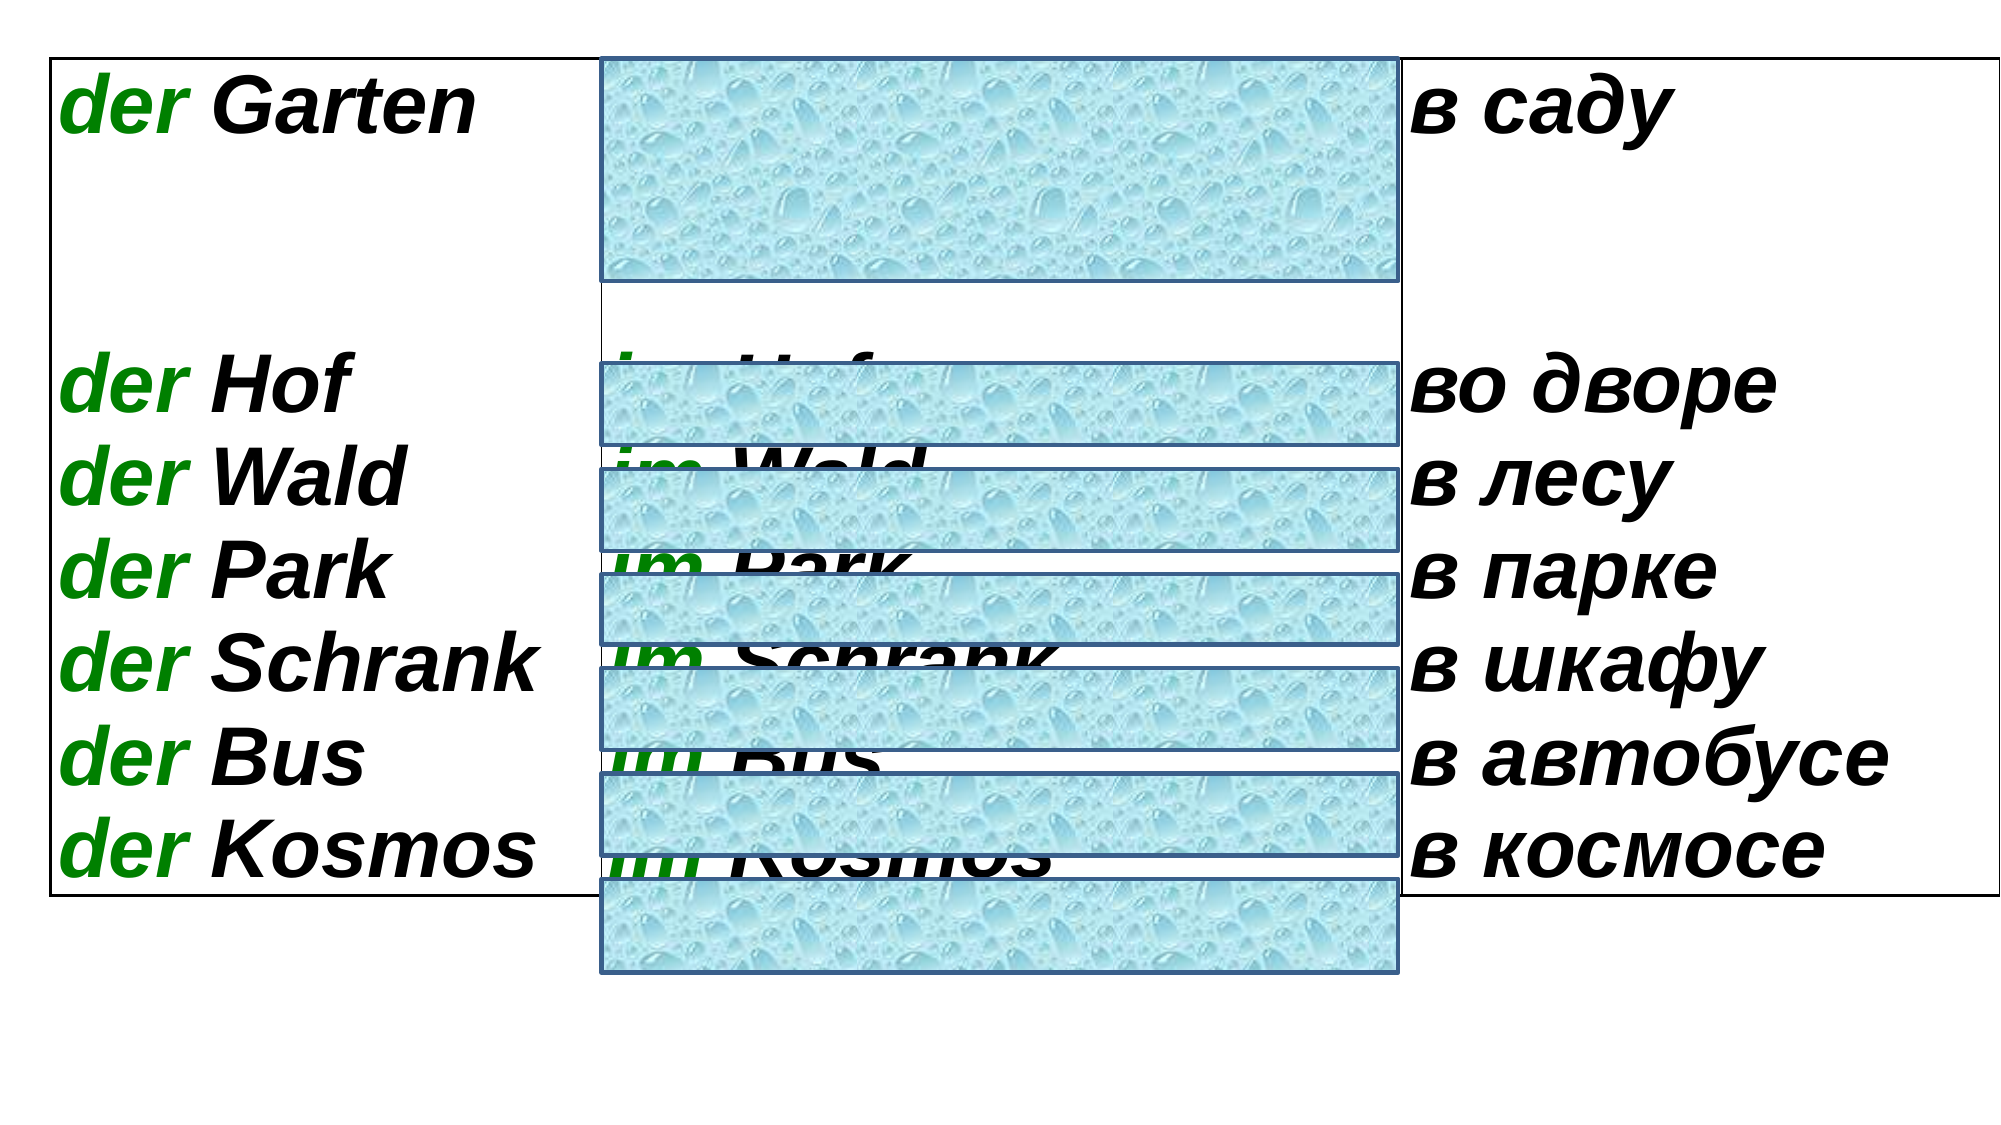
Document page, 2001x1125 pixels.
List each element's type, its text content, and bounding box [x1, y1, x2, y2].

text_box [599, 361, 1400, 447]
text_box [599, 56, 1400, 283]
text_box [599, 666, 1400, 752]
table_header в саду во дворе в лесу в парке в шкафу в автобусе в космосе [1403, 60, 1999, 894]
table_header in dem Garten =im Garten im Hof im Wald im Park im Schrank im Bus im Kosmos [602, 60, 1401, 894]
text_box [599, 572, 1400, 647]
table_header der Garten der Hof der Wald der Park der Schrank der Bus der Kosmos [52, 60, 601, 894]
text_box [599, 771, 1400, 858]
text_box [599, 877, 1400, 975]
text_box [599, 467, 1400, 553]
